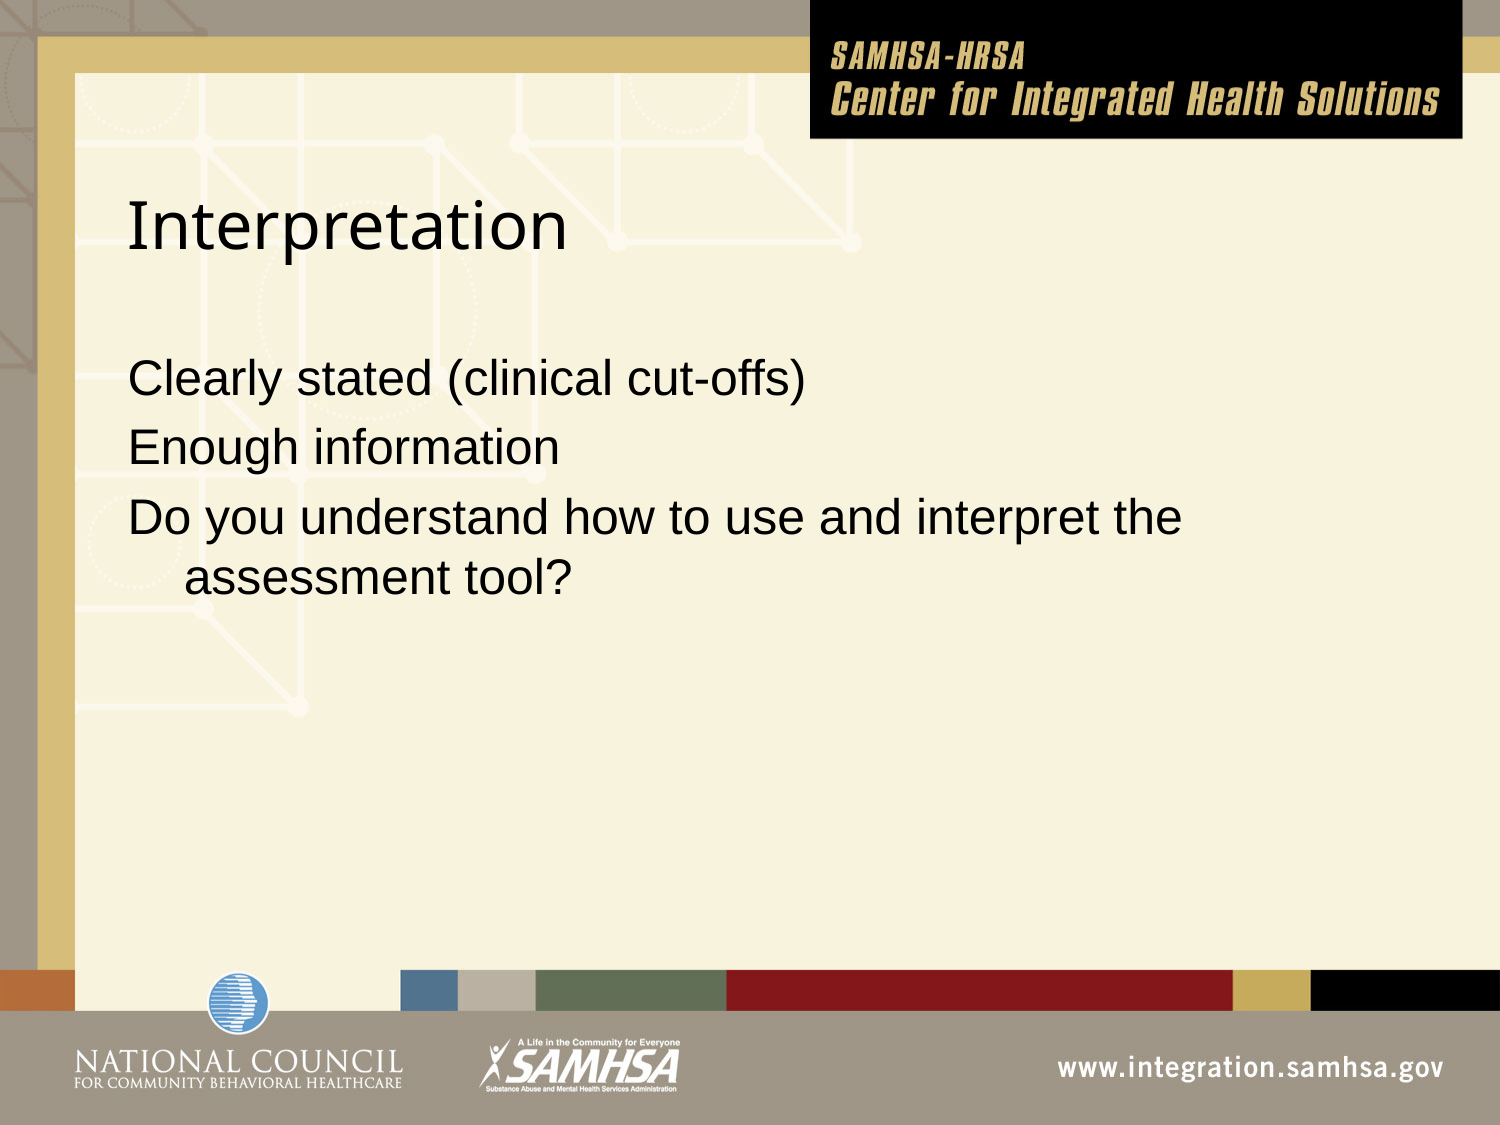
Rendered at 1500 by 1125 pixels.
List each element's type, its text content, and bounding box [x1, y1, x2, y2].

picture [0, 0, 1500, 1125]
title Interpretation [112, 174, 1425, 313]
list Clearly stated (clinical cut-offs) Enough information Do you understand how to use and interpret the assessment tool? [112, 337, 1425, 925]
